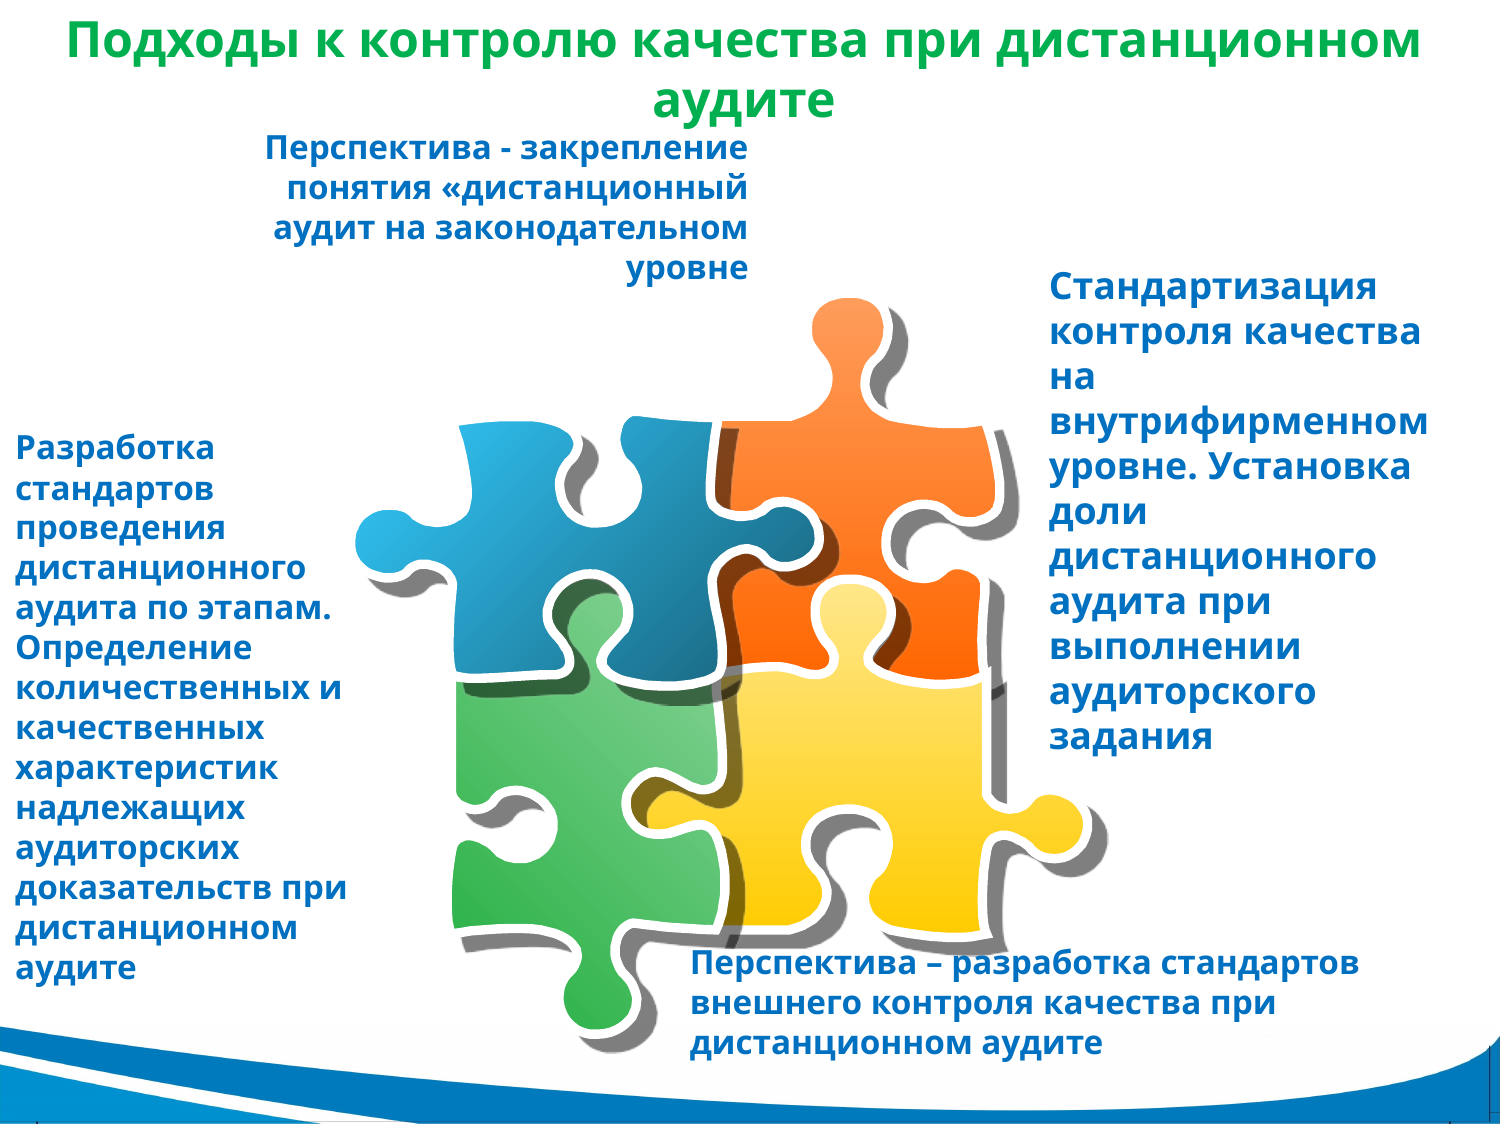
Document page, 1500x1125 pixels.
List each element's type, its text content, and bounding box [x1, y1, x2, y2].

text_box Перспектива – разработка стандартов внешнего контроля качества при дистанционном аудите [1091, 933, 1447, 1022]
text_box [349, 291, 1088, 1034]
text_box Разработка стандартов проведения дистанционного аудита по этапам. Определение количественных и качественных характеристик надлежащих аудиторских доказательств при дистанционном аудите [0, 419, 344, 994]
text_box Перспектива - закрепление понятия «дистанционный аудит на законодательном уровне [183, 119, 764, 294]
picture [0, 1023, 1500, 1124]
text_box Стандартизация контроля качества на внутрифирменном уровне. Установка доли дистанционного аудита при выполнении аудиторского задания [1033, 254, 1489, 810]
text_box Подходы к контролю качества при дистанционном аудите [0, 0, 1489, 135]
